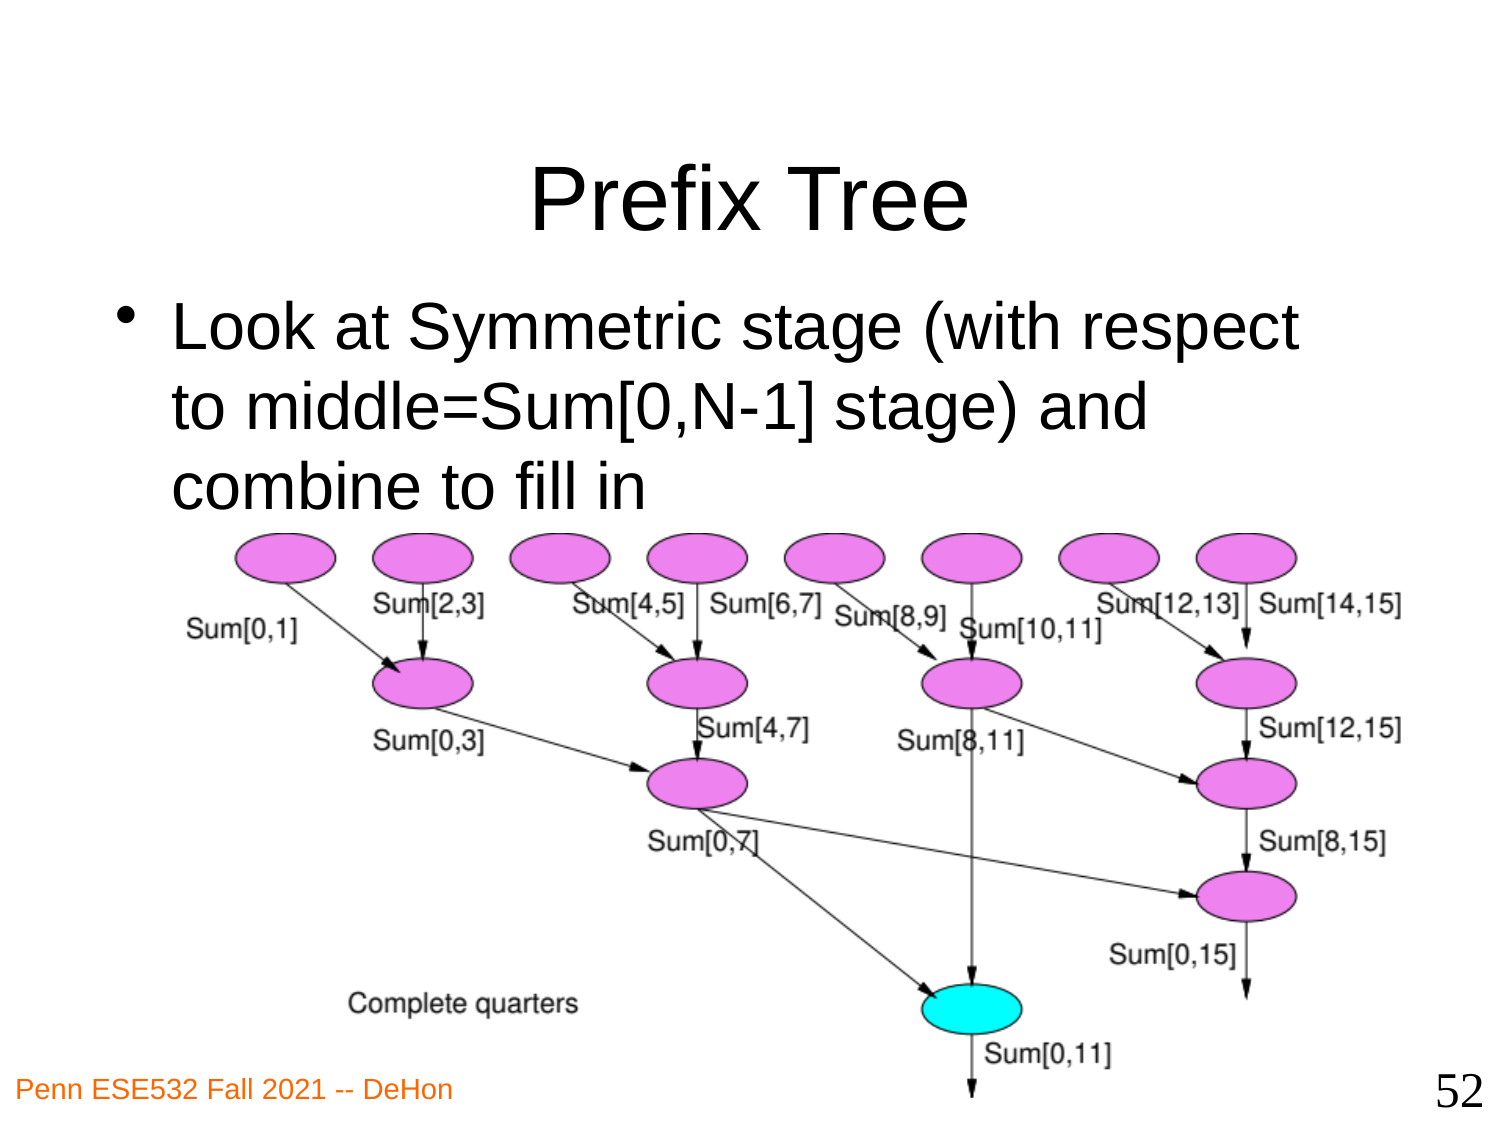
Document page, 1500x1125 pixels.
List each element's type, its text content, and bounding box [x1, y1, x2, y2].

slide_number 52 [1187, 1049, 1500, 1125]
title Prefix Tree [112, 99, 1388, 288]
list Look at Symmetric stage (with respect to middle=Sum[0,N-1] stage) and combine to fill in [99, 274, 1376, 951]
picture [186, 532, 1402, 1098]
slide_number Penn ESE532 Fall 2021 -- DeHon [0, 1062, 576, 1125]
